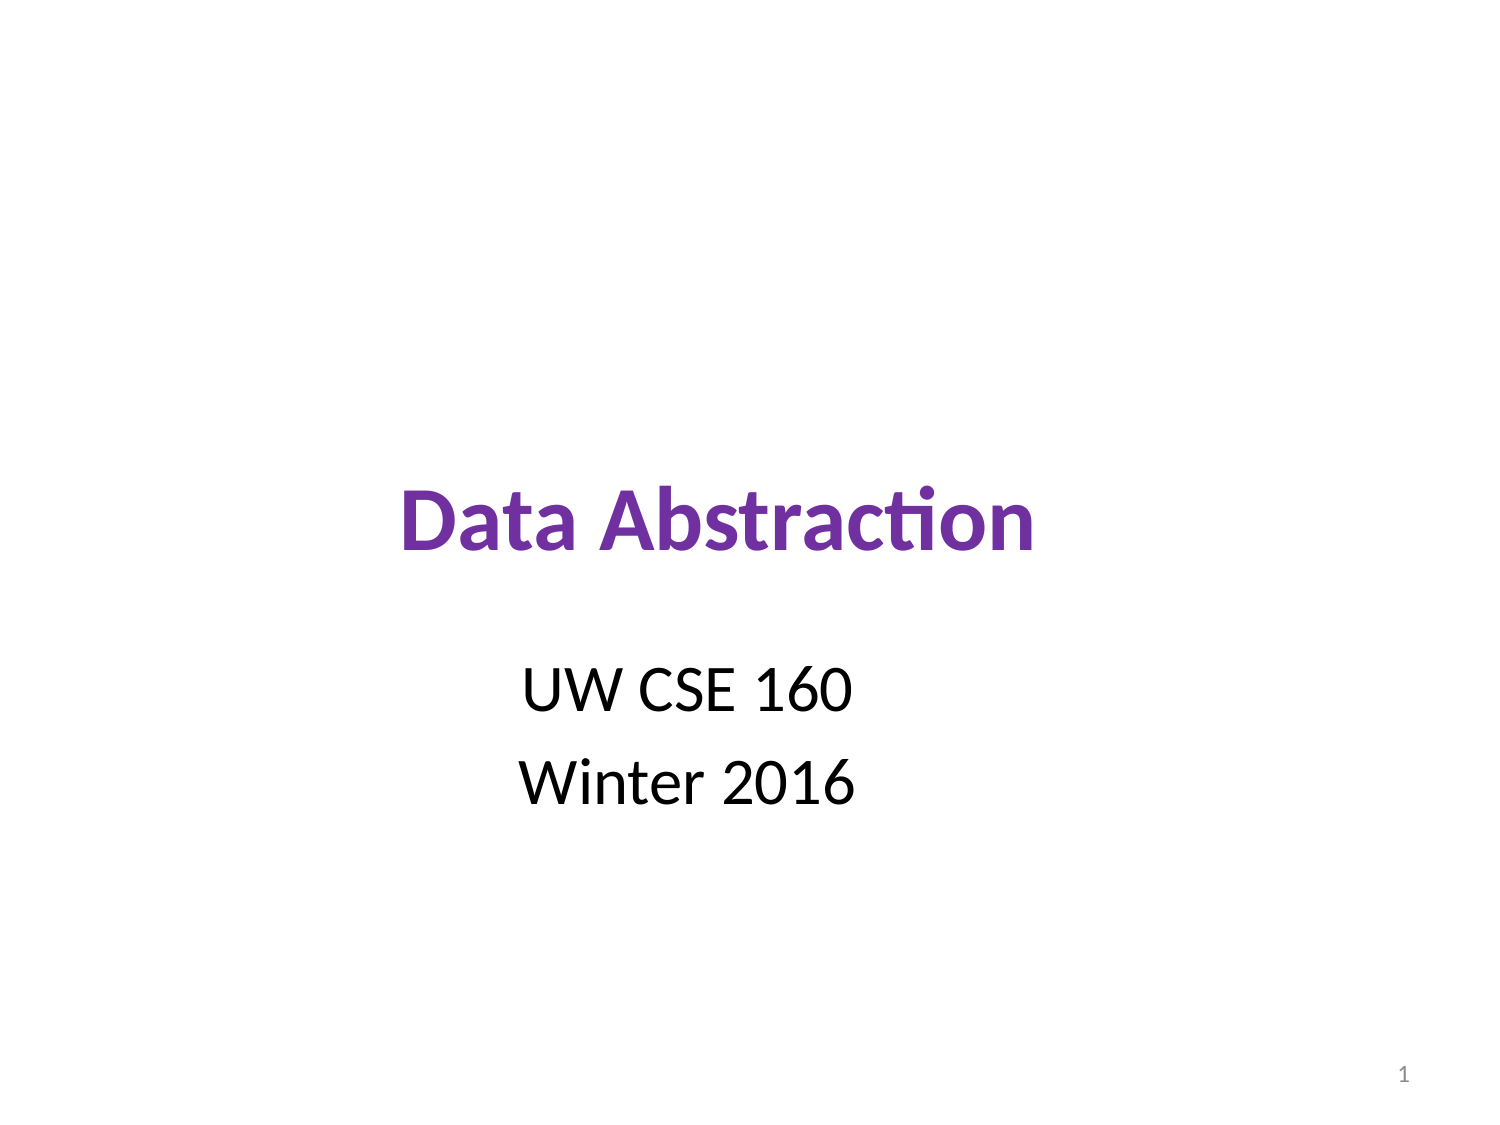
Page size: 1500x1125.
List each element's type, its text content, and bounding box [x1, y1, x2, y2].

title Data Abstraction [125, 437, 1313, 591]
subtitle UW CSE 160 Winter 2016 [162, 637, 1213, 925]
slide_number 1 [1074, 1042, 1425, 1103]
